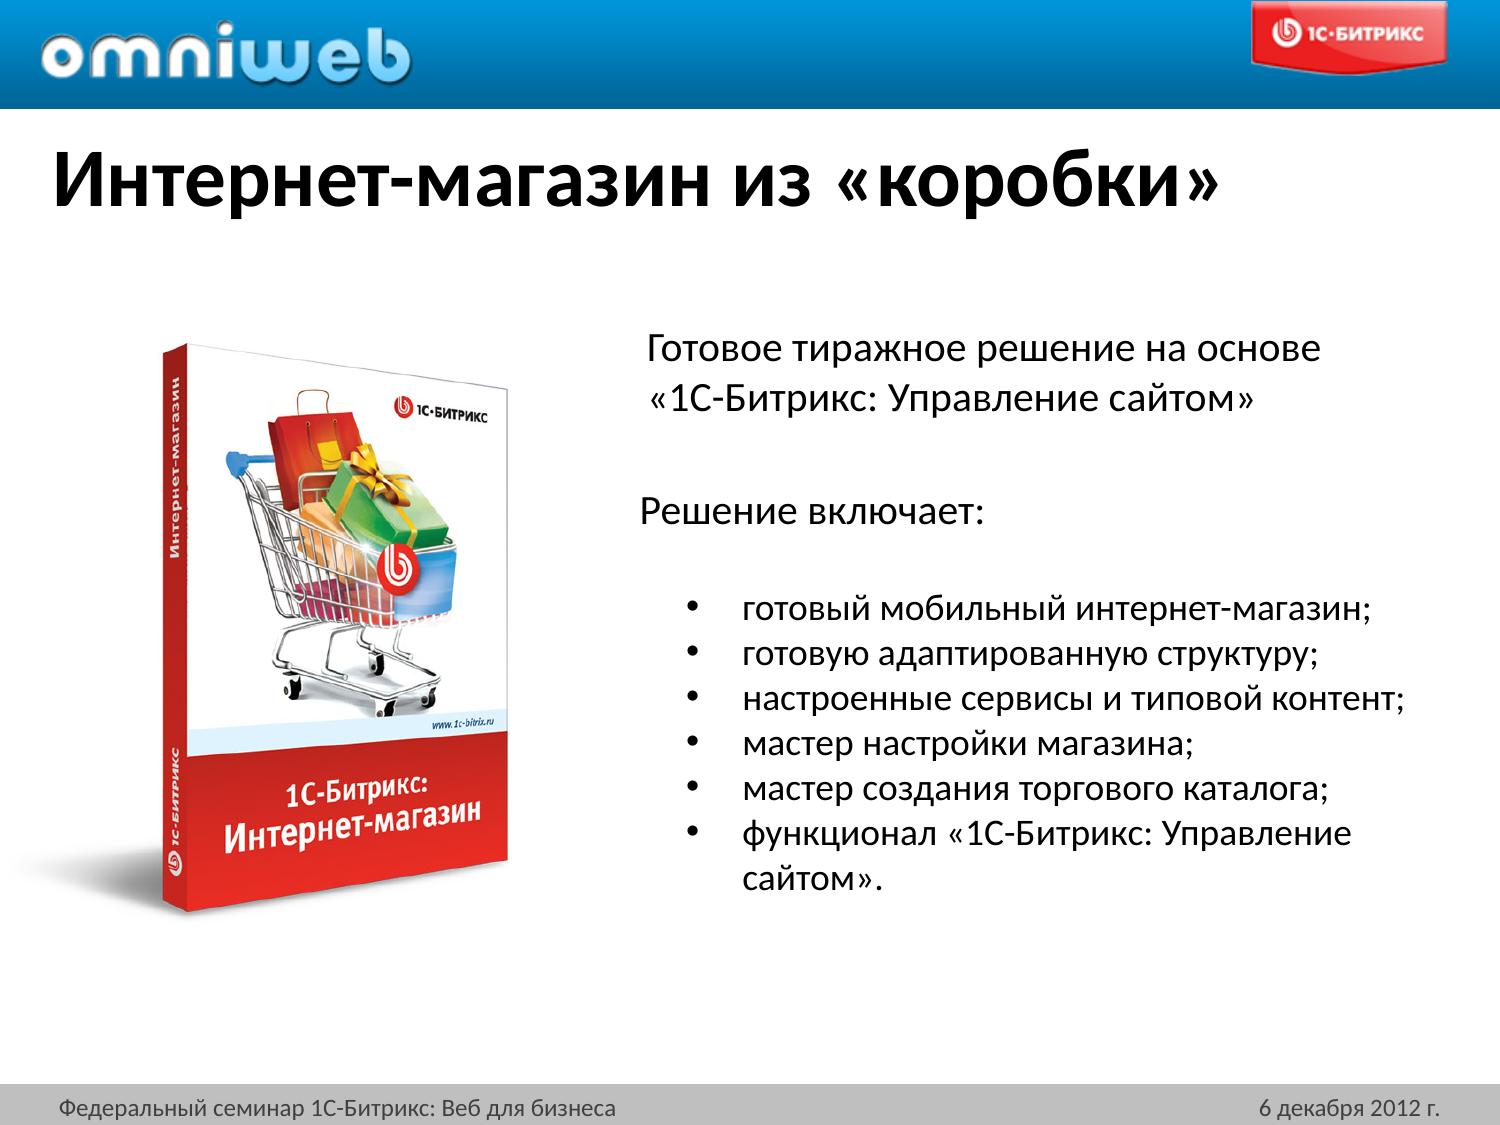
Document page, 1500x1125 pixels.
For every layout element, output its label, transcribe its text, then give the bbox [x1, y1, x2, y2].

text_box Федеральный семинар 1С-Битрикс: Веб для бизнеса 6 декабря 2012 г. [0, 1084, 1500, 1125]
picture [367, 28, 410, 82]
picture [90, 34, 161, 78]
picture [318, 39, 360, 82]
text_box Готовое тиражное решение на основе «1С-Битрикс: Управление сайтом» [632, 312, 1345, 428]
text_box Интернет-магазин из «коробки» [37, 118, 1448, 238]
picture [240, 41, 309, 82]
picture [1, 313, 589, 977]
text_box Решение включает: готовый мобильный интернет-магазин; готовую адаптированную структуру; настроенные сервисы и типовой контент; мастер настройки магазина; мастер создания торгового каталога; функционал «1С-Битрикс: Управление сайтом». [624, 475, 1463, 906]
picture [167, 34, 211, 78]
picture [42, 34, 84, 78]
picture [217, 21, 233, 78]
picture [1252, 2, 1447, 75]
